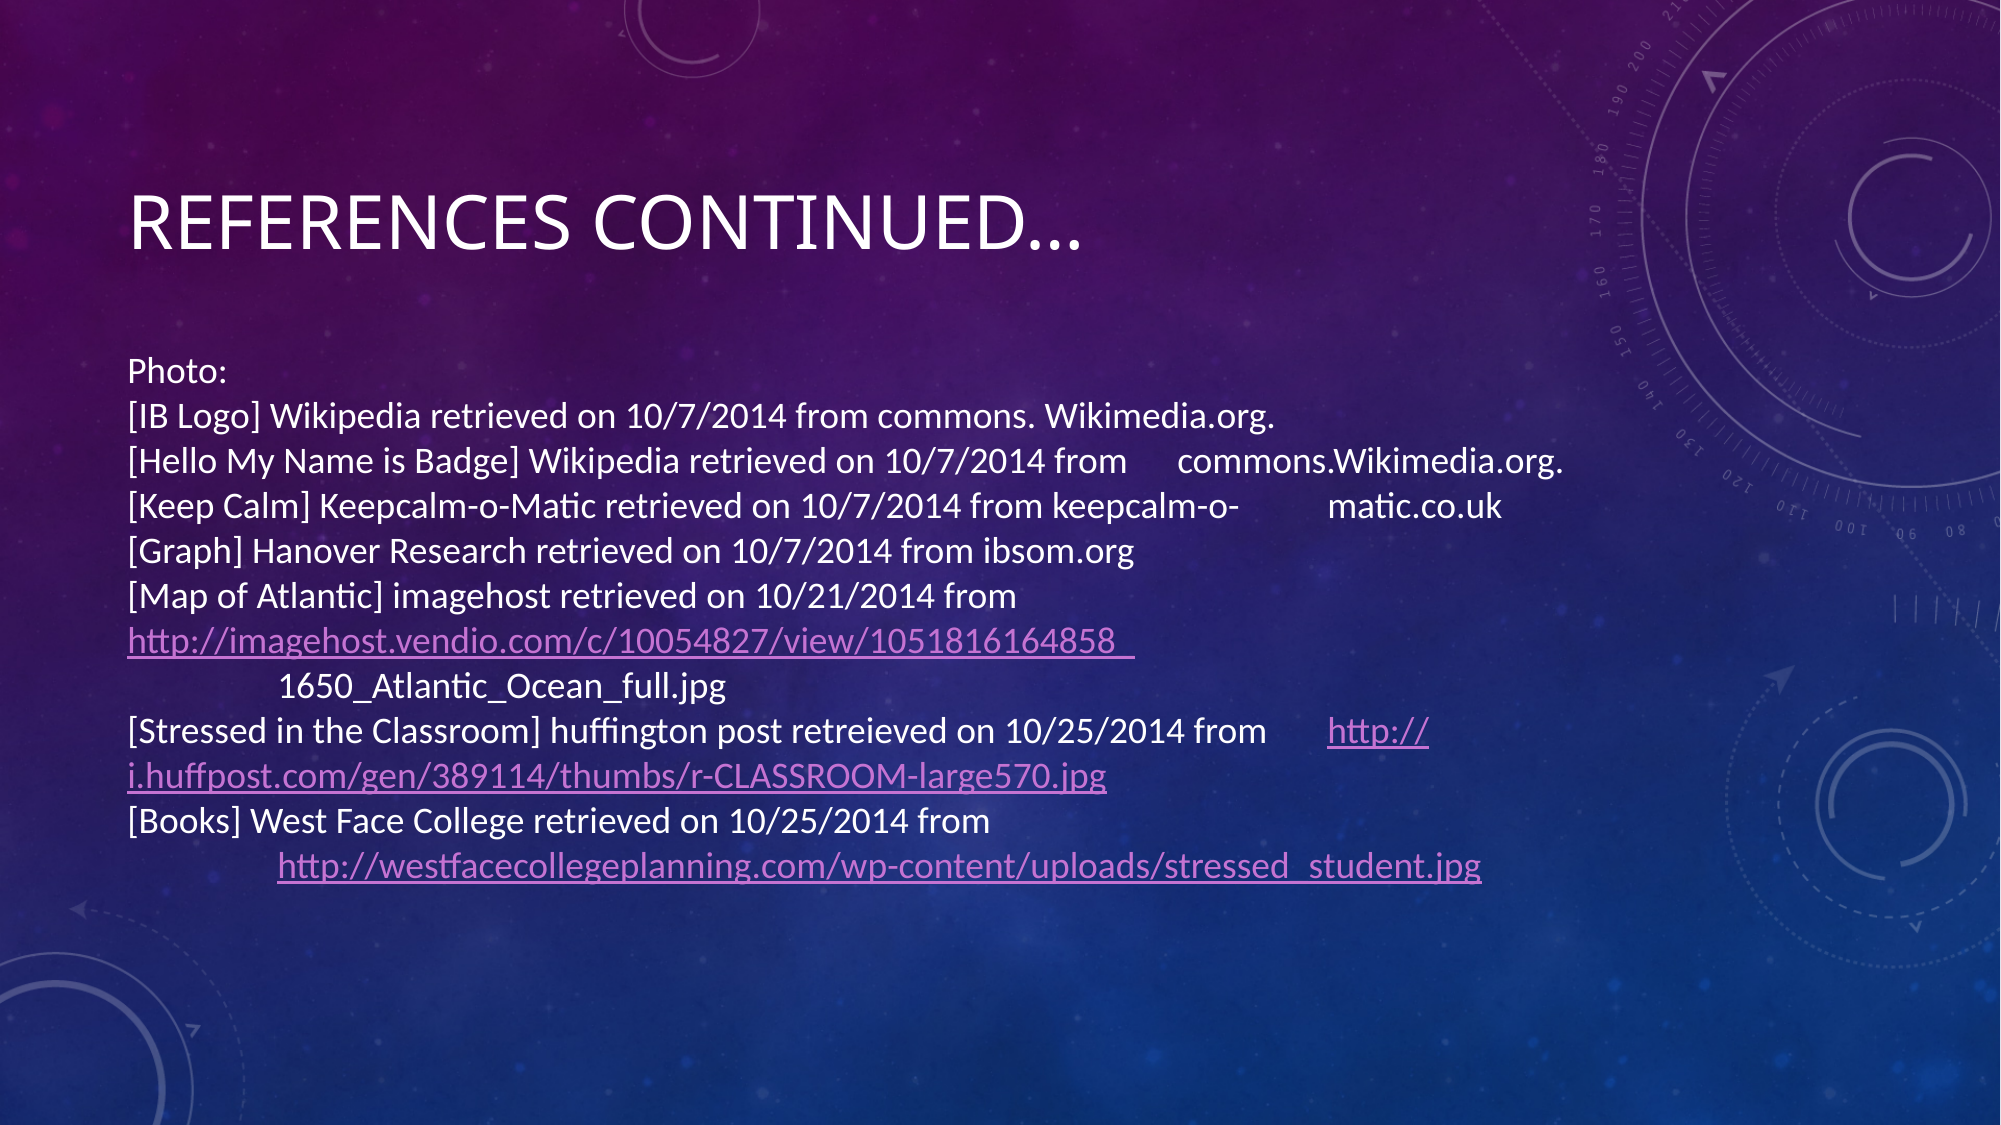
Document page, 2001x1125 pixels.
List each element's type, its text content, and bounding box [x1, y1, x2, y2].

title References continued… [112, 99, 1775, 338]
text_box Photo: [IB Logo] Wikipedia retrieved on 10/7/2014 from commons. Wikimedia.org. [Hello My Name is Badge] Wikipedia retrieved on 10/7/2014 from commons.Wikimedia.org. [Keep Calm] Keepcalm-o-Matic retrieved on 10/7/2014 from keepcalm-o- matic.co.uk [Graph] Hanover Research retrieved on 10/7/2014 from ibsom.org [Map of Atlantic] imagehost retrieved on 10/21/2014 from http://imagehost.vendio.com/c/10054827/view/1051816164858_ 1650_Atlantic_Ocean_full.jpg [Stressed in the Classroom] huffington post retreieved on 10/25/2014 from http://i.huffpost.com/gen/389114/thumbs/r-CLASSROOM-large570.jpg [Books] West Face College retrieved on 10/25/2014 from http://westfacecollegeplanning.com/wp-content/uploads/stressed_student.jpg [112, 338, 1815, 894]
picture [0, 0, 2001, 1125]
